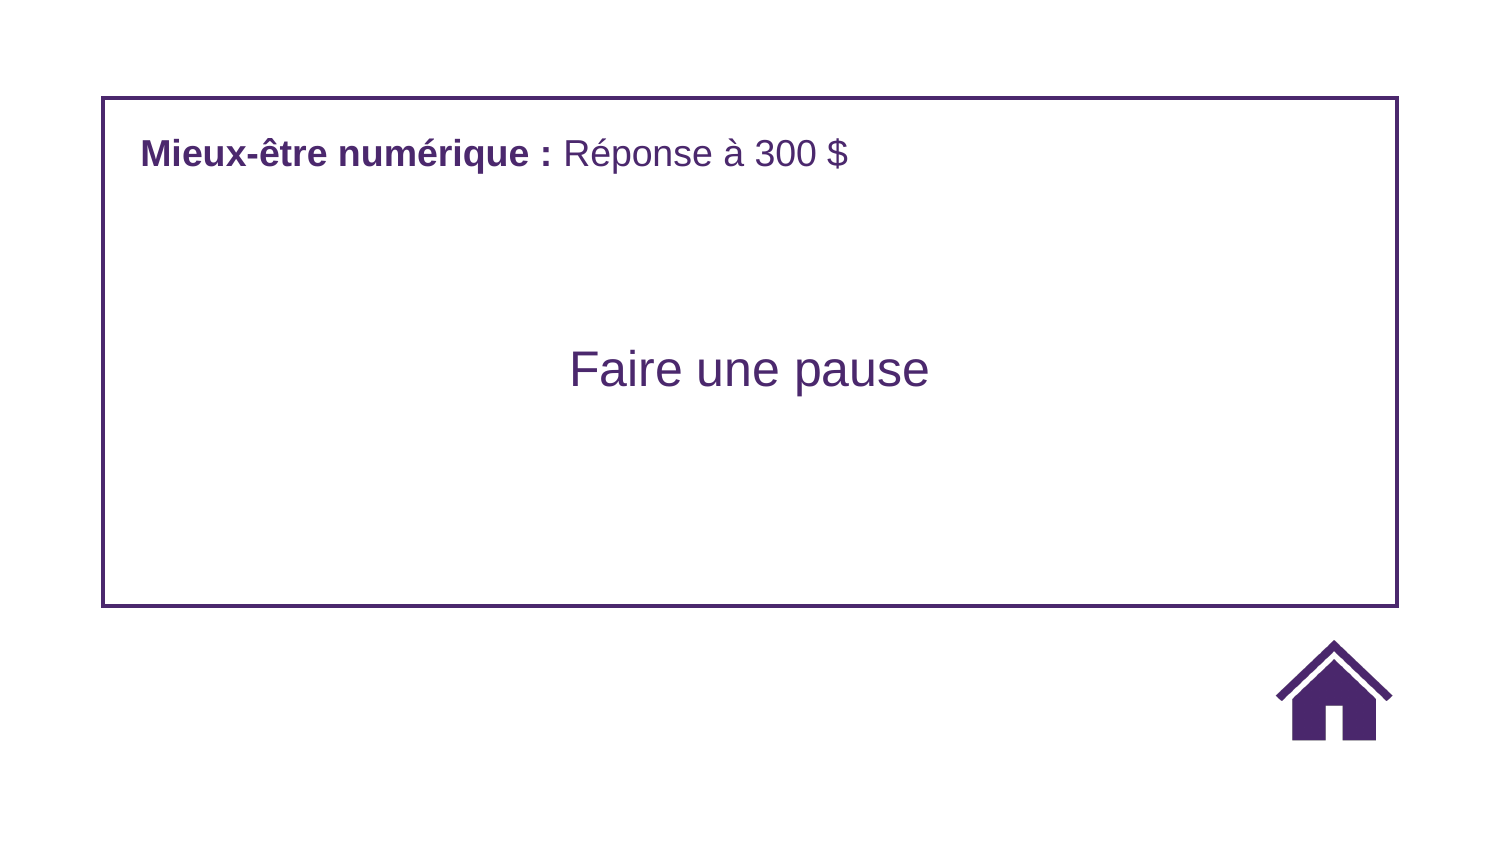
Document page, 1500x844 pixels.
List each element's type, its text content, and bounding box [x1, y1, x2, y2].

text_box Faire une pause [168, 329, 1332, 464]
picture [1267, 623, 1401, 757]
text_box Mieux-être numérique : Réponse à 300 $ [125, 121, 1290, 182]
